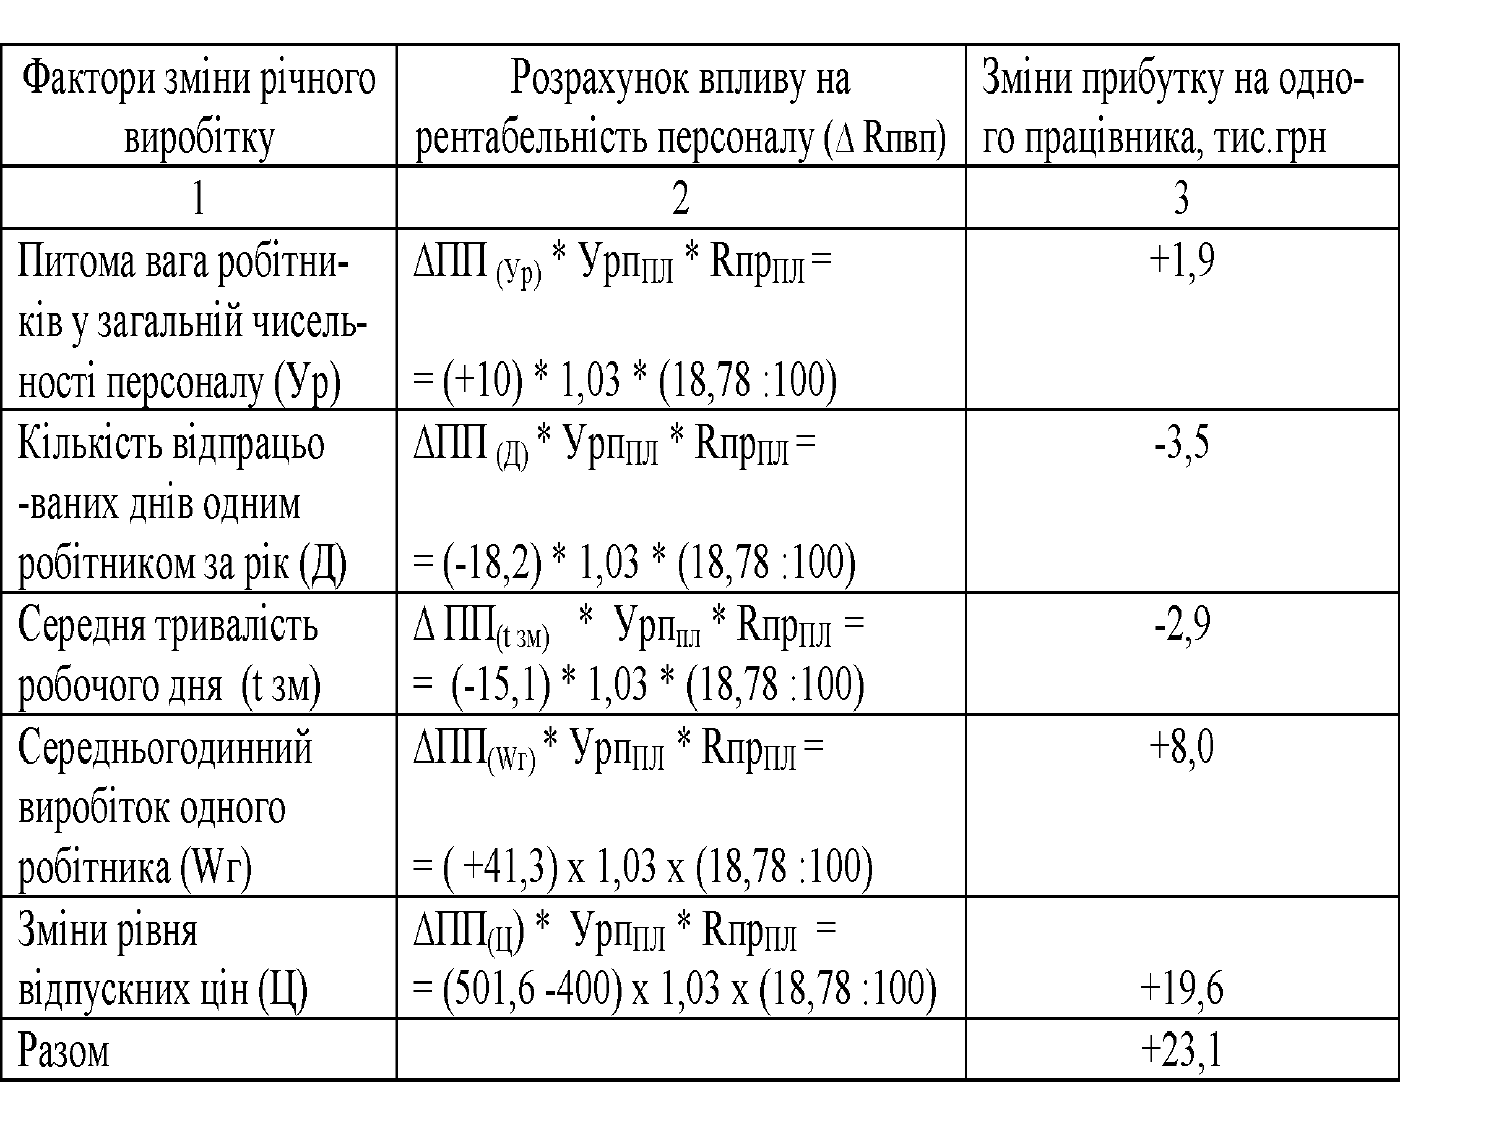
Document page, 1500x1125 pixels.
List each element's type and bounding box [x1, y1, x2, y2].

picture [0, 42, 1400, 1082]
